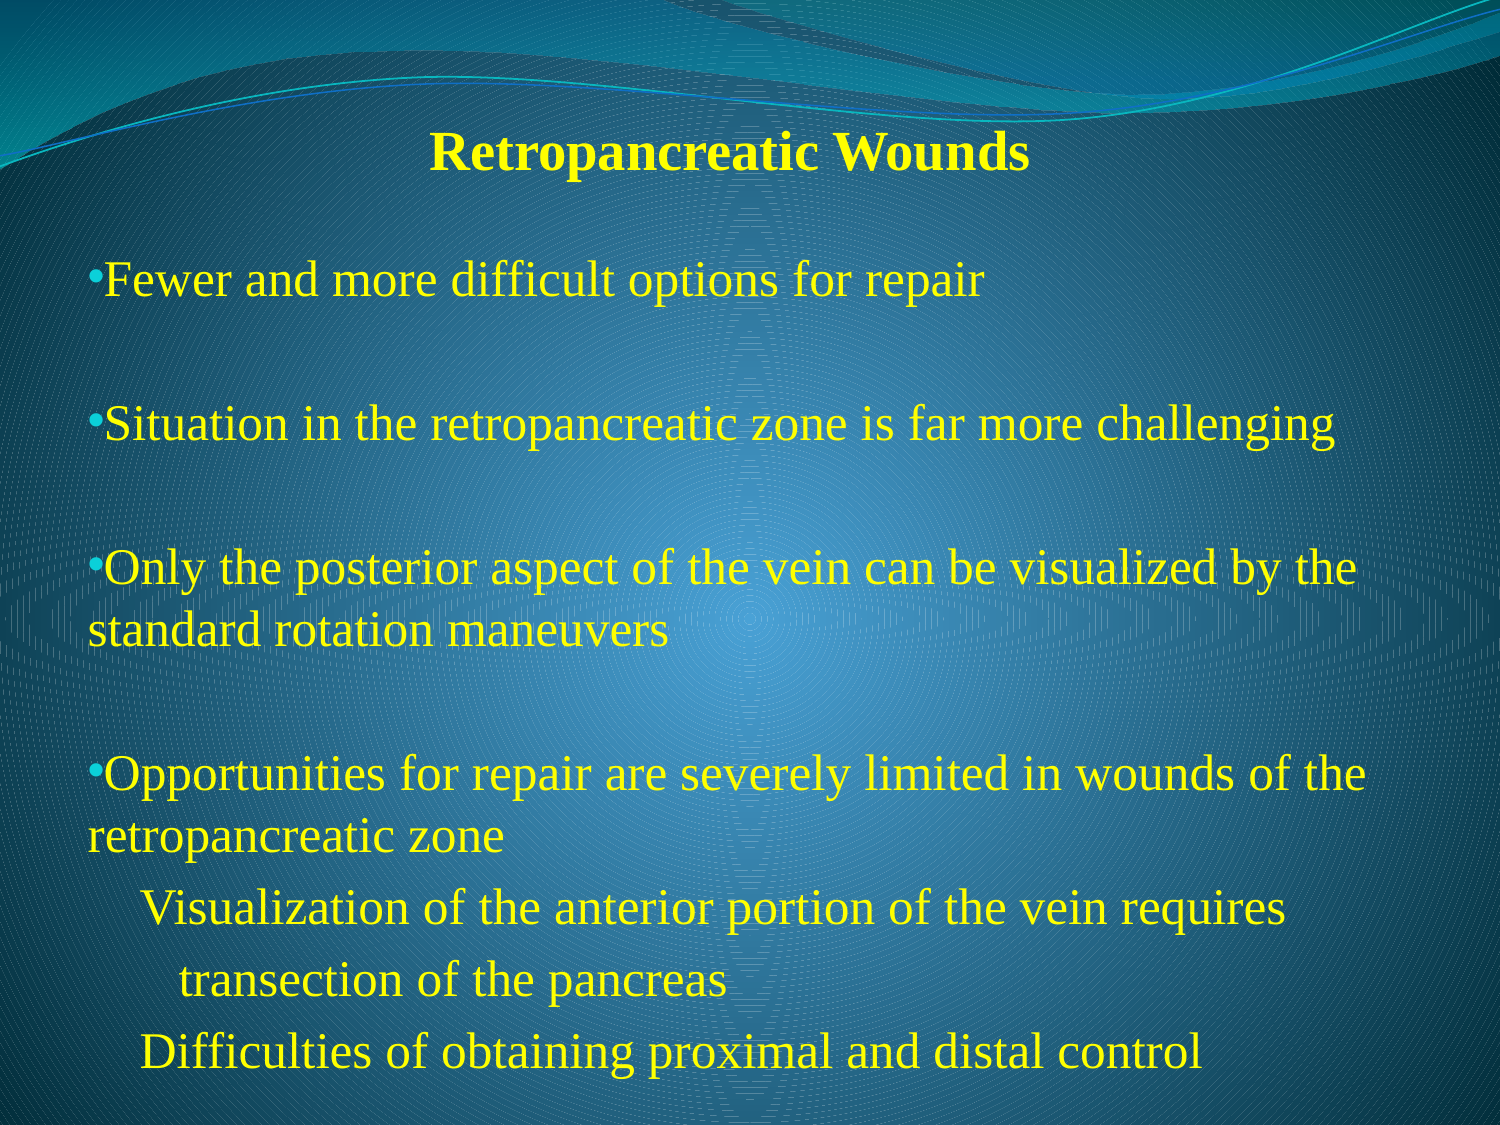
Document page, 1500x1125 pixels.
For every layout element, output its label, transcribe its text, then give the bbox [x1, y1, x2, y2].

subtitle Fewer and more difficult options for repair Situation in the retropancreatic zone is far more challenging Only the posterior aspect of the vein can be visualized by the standard rotation maneuvers Opportunities for repair are severely limited in wounds of the retropancreatic zone Visualization of the anterior portion of the vein requires transection of the pancreas Difficulties of obtaining proximal and distal control [87, 237, 1500, 1088]
title Retropancreatic Wounds [87, 112, 1376, 237]
